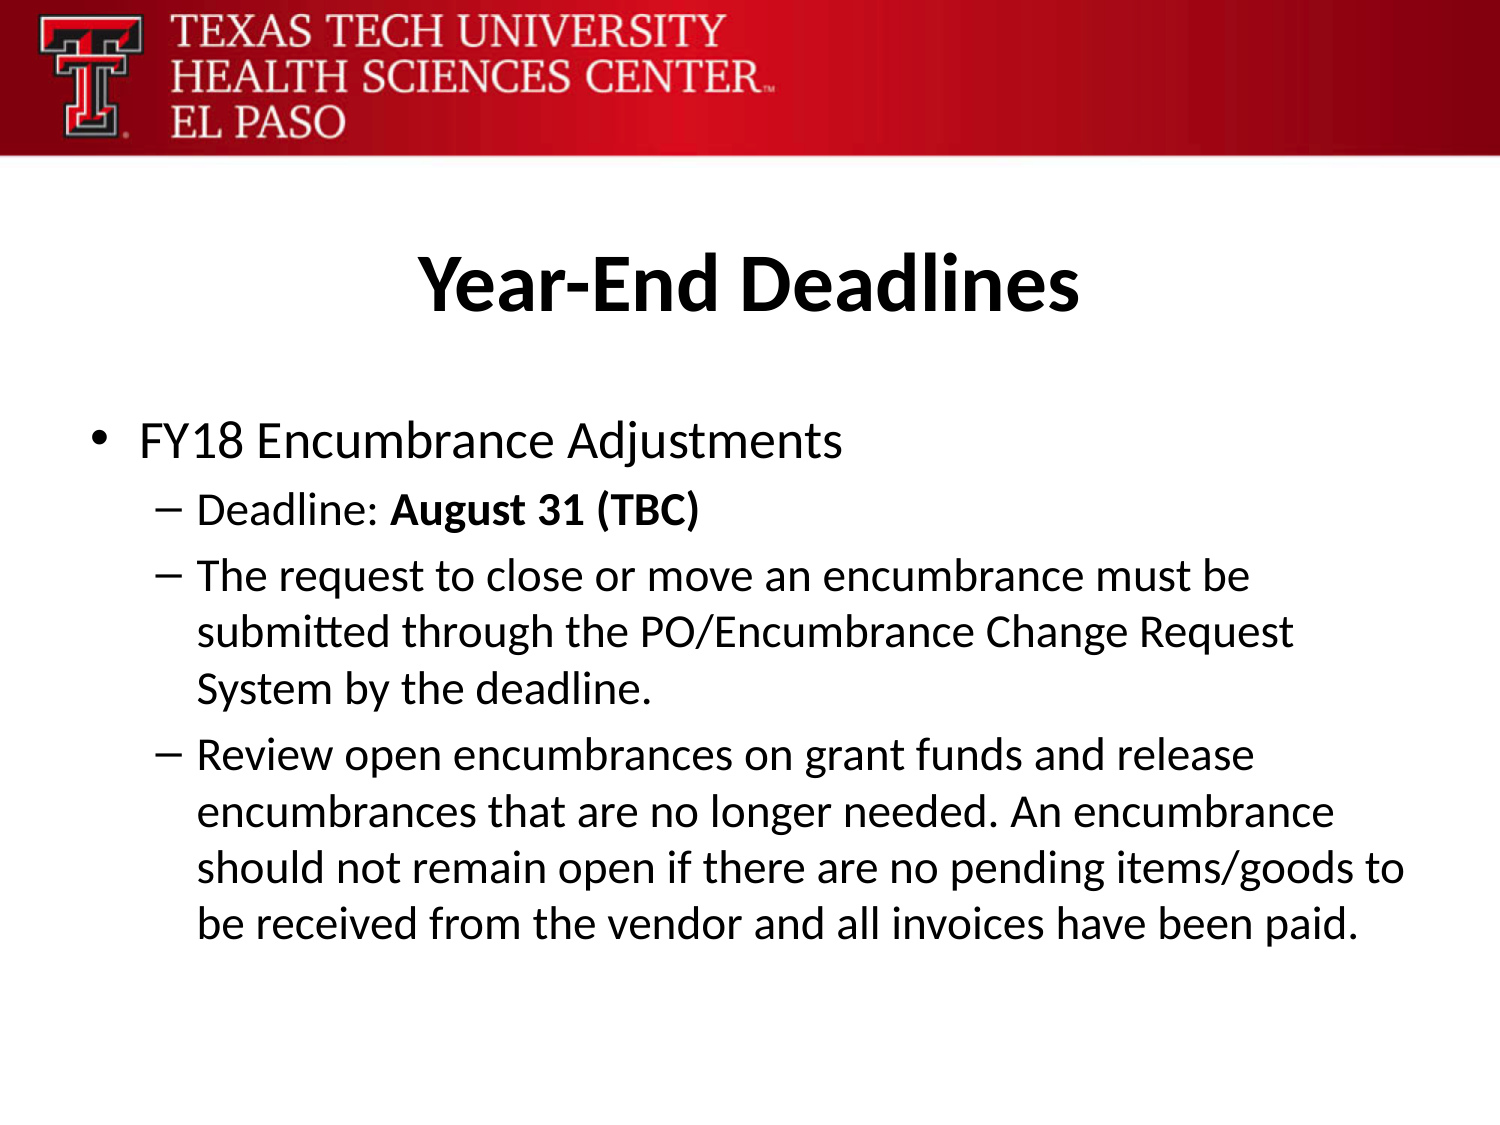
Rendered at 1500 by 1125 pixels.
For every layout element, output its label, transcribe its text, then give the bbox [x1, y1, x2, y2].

picture [0, 0, 1500, 1125]
list FY18 Encumbrance Adjustments Deadline: August 31 (TBC) The request to close or move an encumbrance must be submitted through the PO/Encumbrance Change Request System by the deadline. Review open encumbrances on grant funds and release encumbrances that are no longer needed. An encumbrance should not remain open if there are no pending items/goods to be received from the vendor and all invoices have been paid. [75, 396, 1425, 1005]
title Year-End Deadlines [75, 183, 1425, 372]
